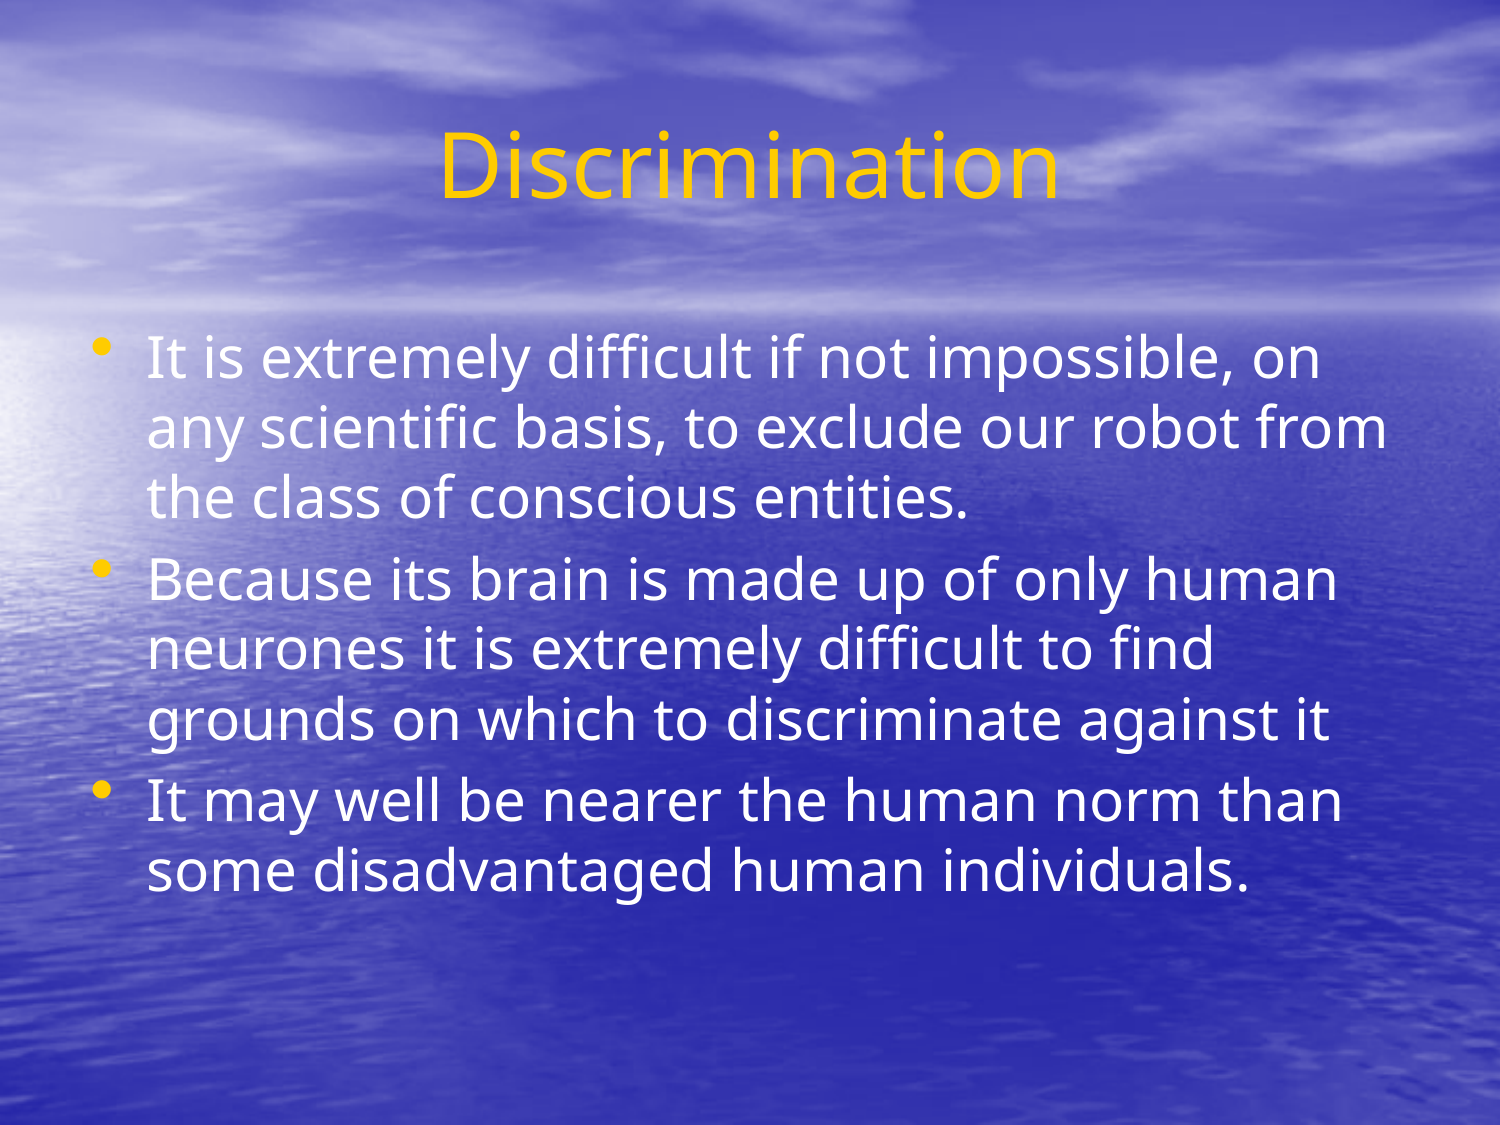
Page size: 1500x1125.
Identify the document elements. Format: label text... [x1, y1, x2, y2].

title Discrimination [74, 47, 1426, 276]
list It is extremely difficult if not impossible, on any scientific basis, to exclude our robot from the class of conscious entities. Because its brain is made up of only human neurones it is extremely difficult to find grounds on which to discriminate against it It may well be nearer the human norm than some disadvantaged human individuals. [74, 312, 1426, 988]
